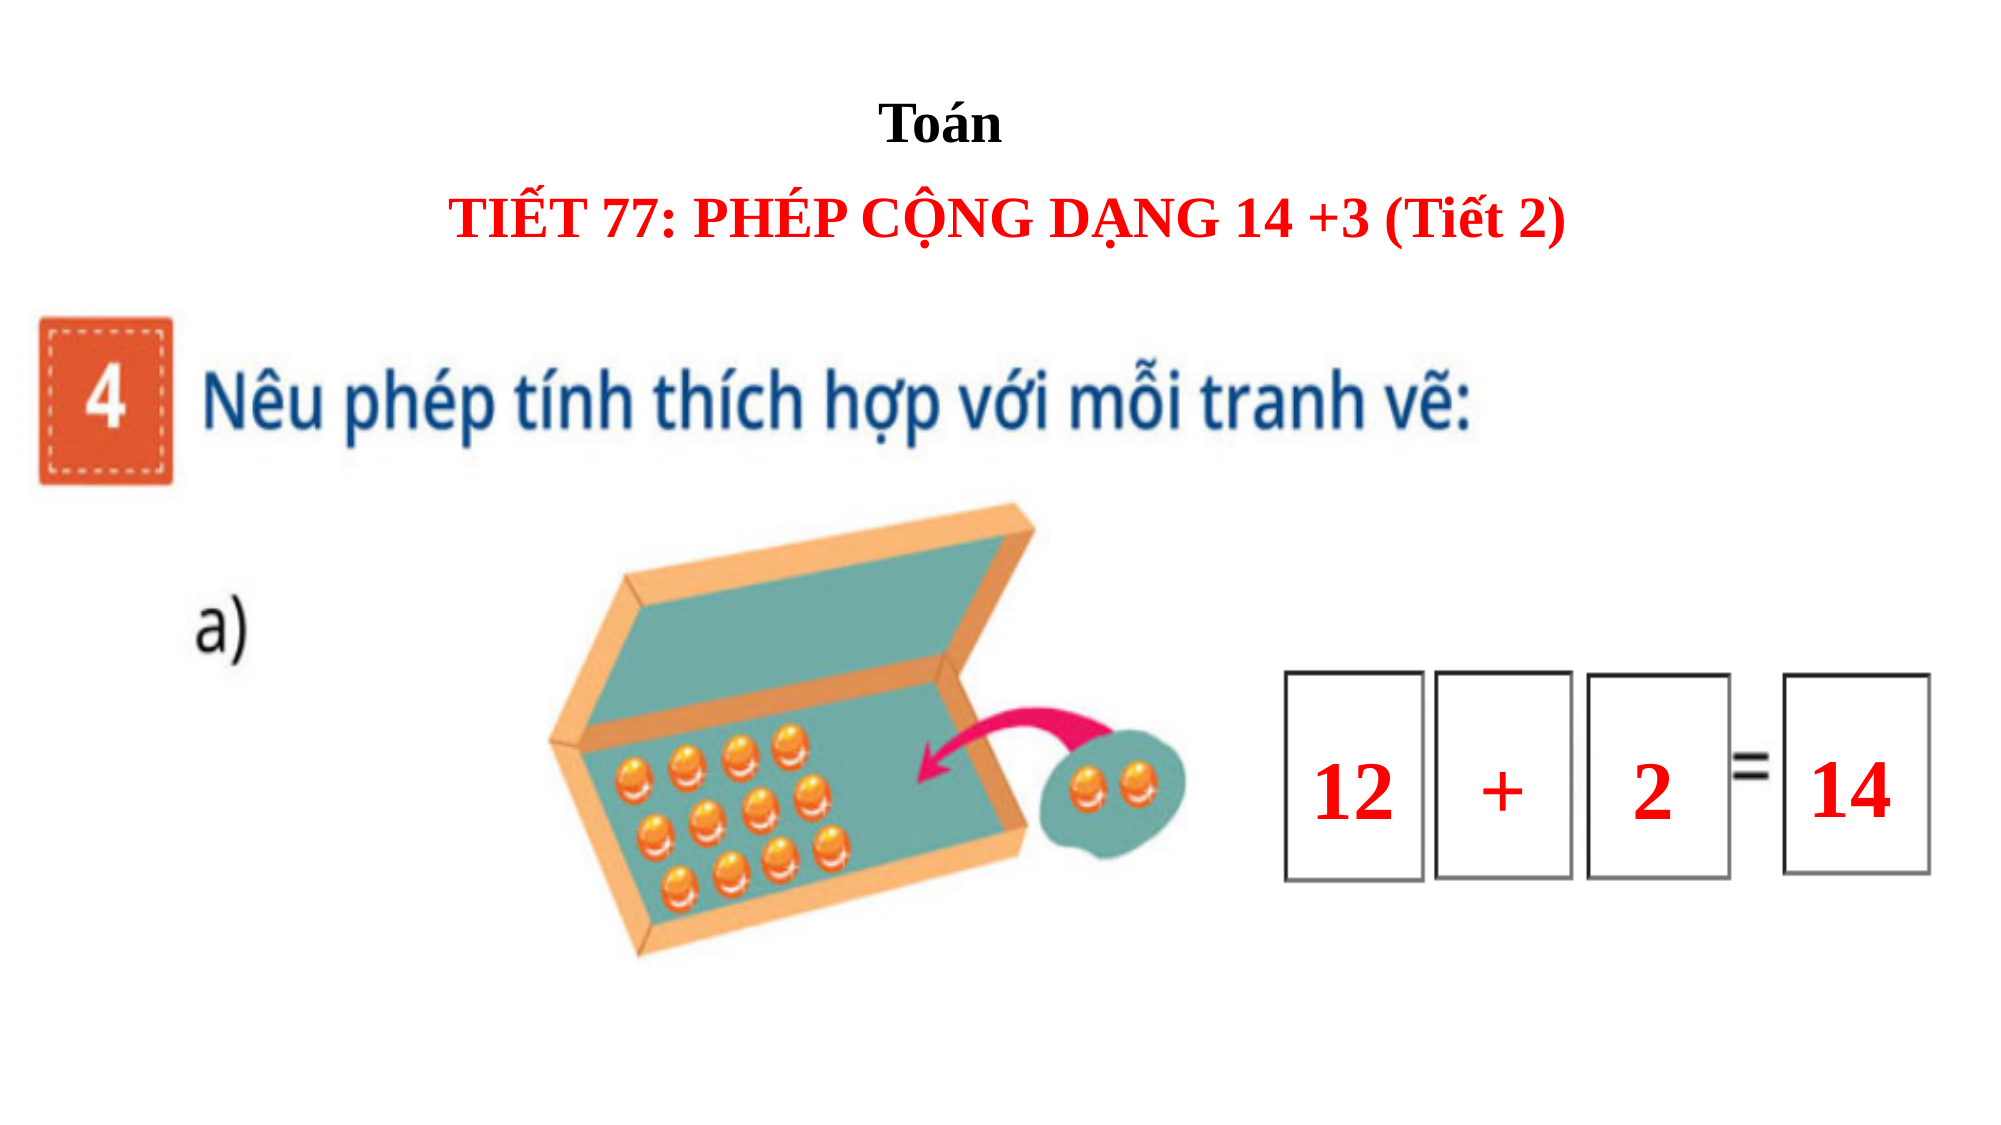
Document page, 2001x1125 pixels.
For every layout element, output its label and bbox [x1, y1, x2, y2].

picture [0, 297, 2000, 993]
text_box [136, 76, 1880, 259]
